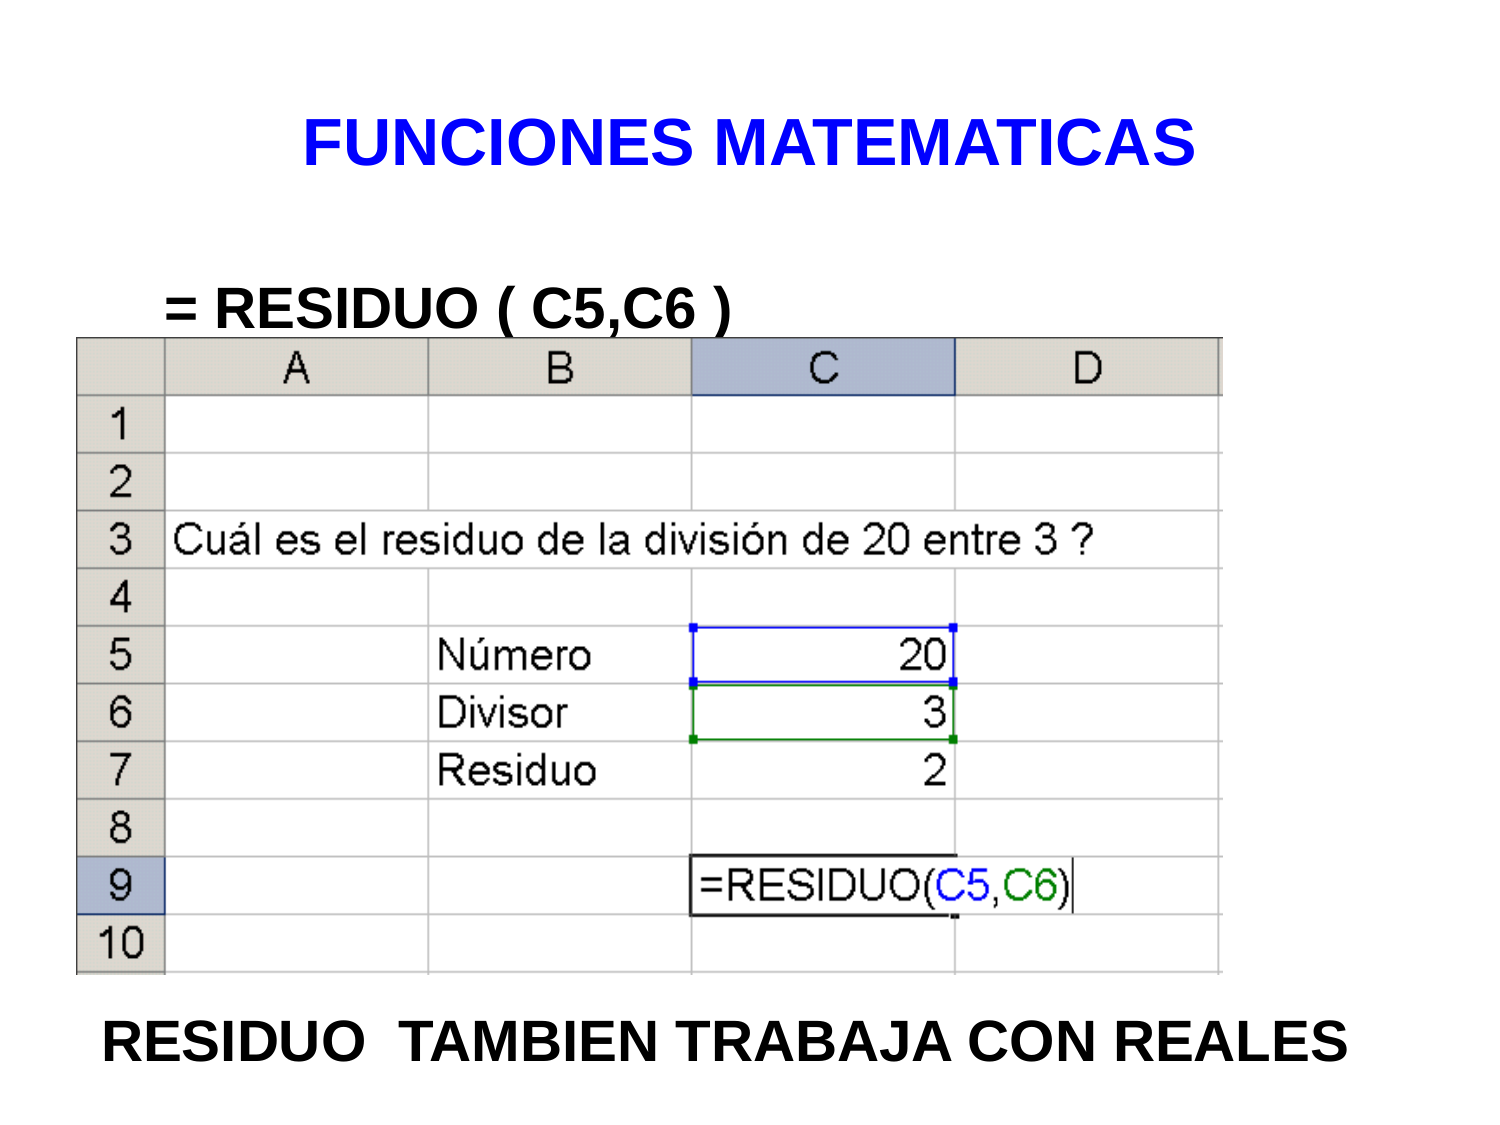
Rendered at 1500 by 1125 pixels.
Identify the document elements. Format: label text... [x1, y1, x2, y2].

text_box RESIDUO TAMBIEN TRABAJA CON REALES [70, 996, 1418, 1081]
text_box = RESIDUO ( C5,C6 ) [150, 262, 848, 336]
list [76, 337, 1223, 975]
title FUNCIONES MATEMATICAS [74, 44, 1426, 233]
